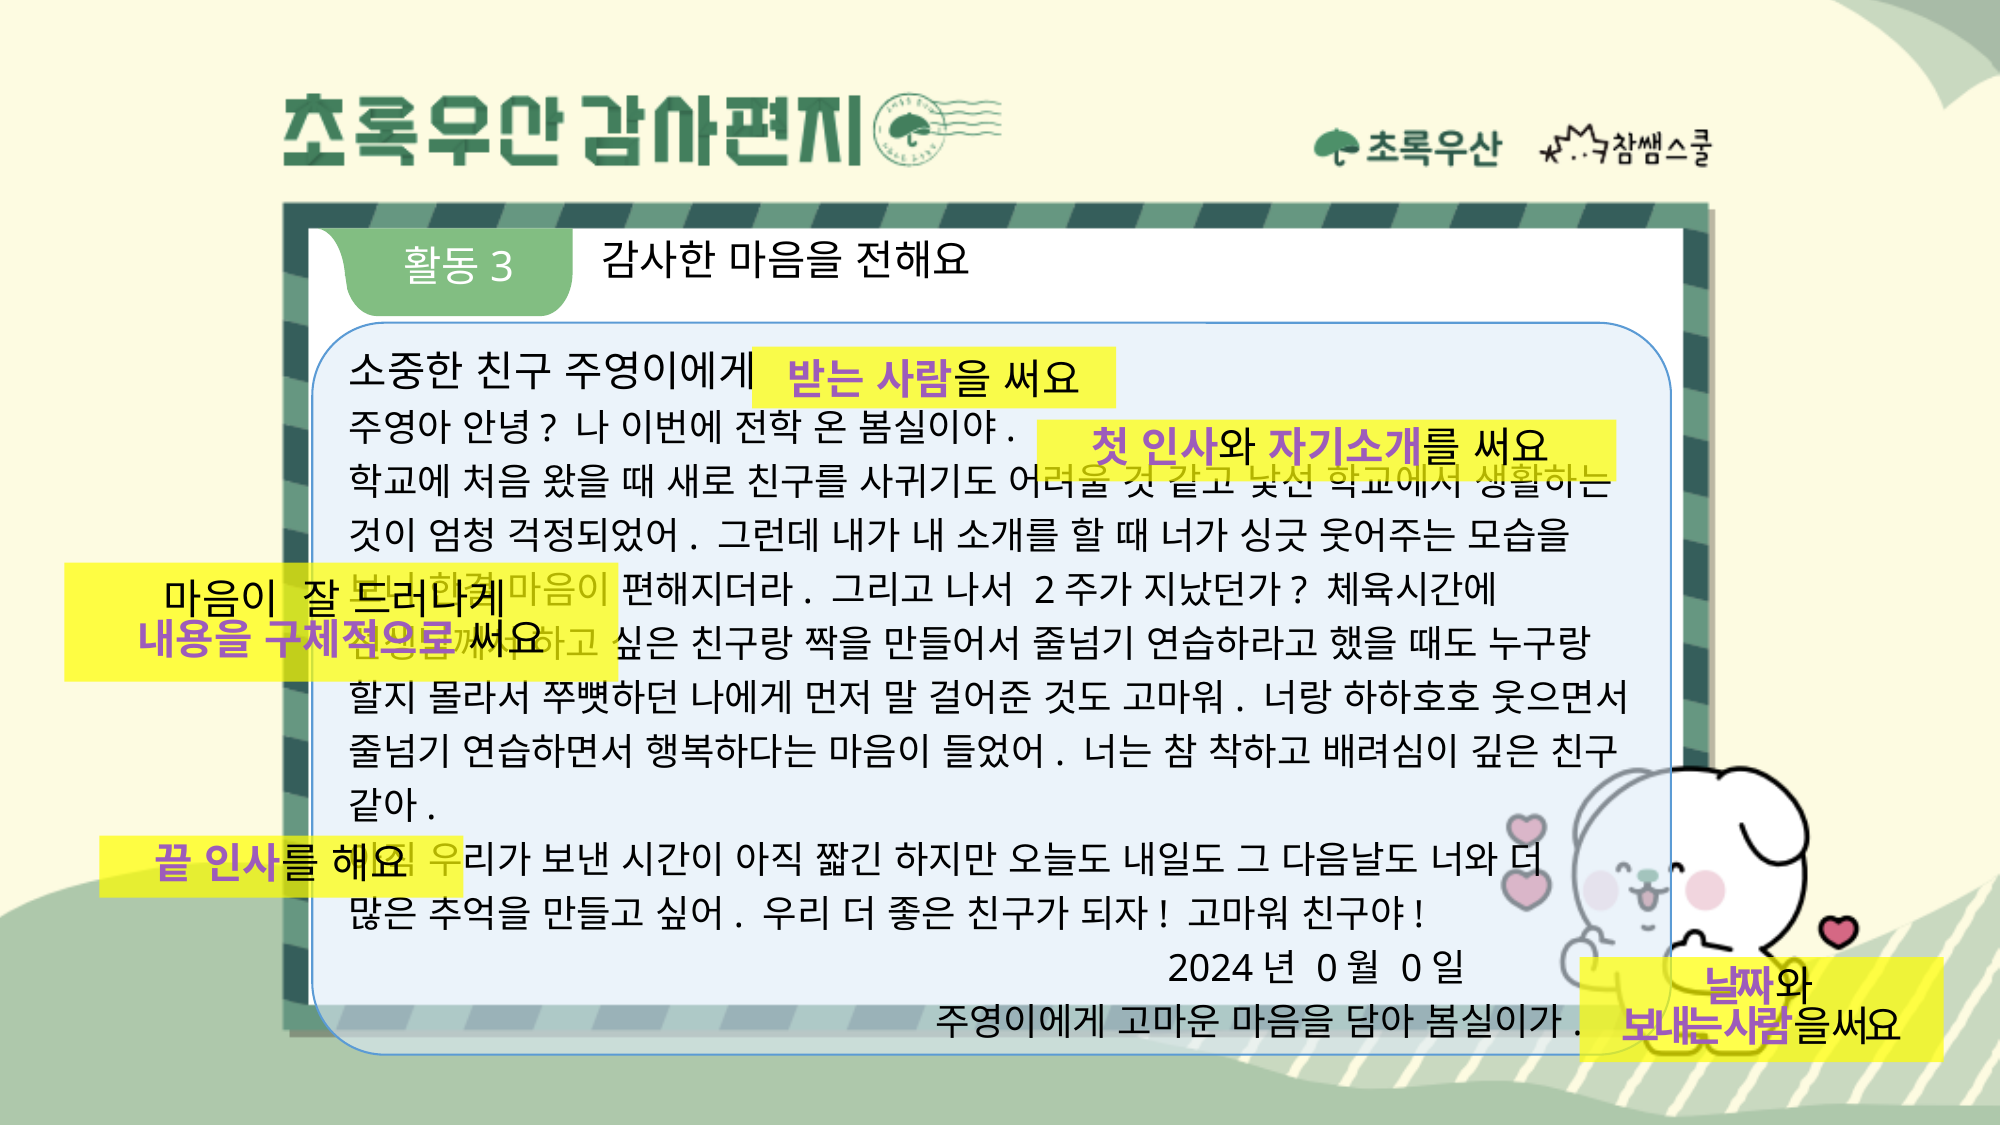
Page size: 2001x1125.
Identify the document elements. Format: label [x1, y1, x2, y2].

text_box [318, 228, 573, 317]
picture [0, 0, 2000, 1125]
